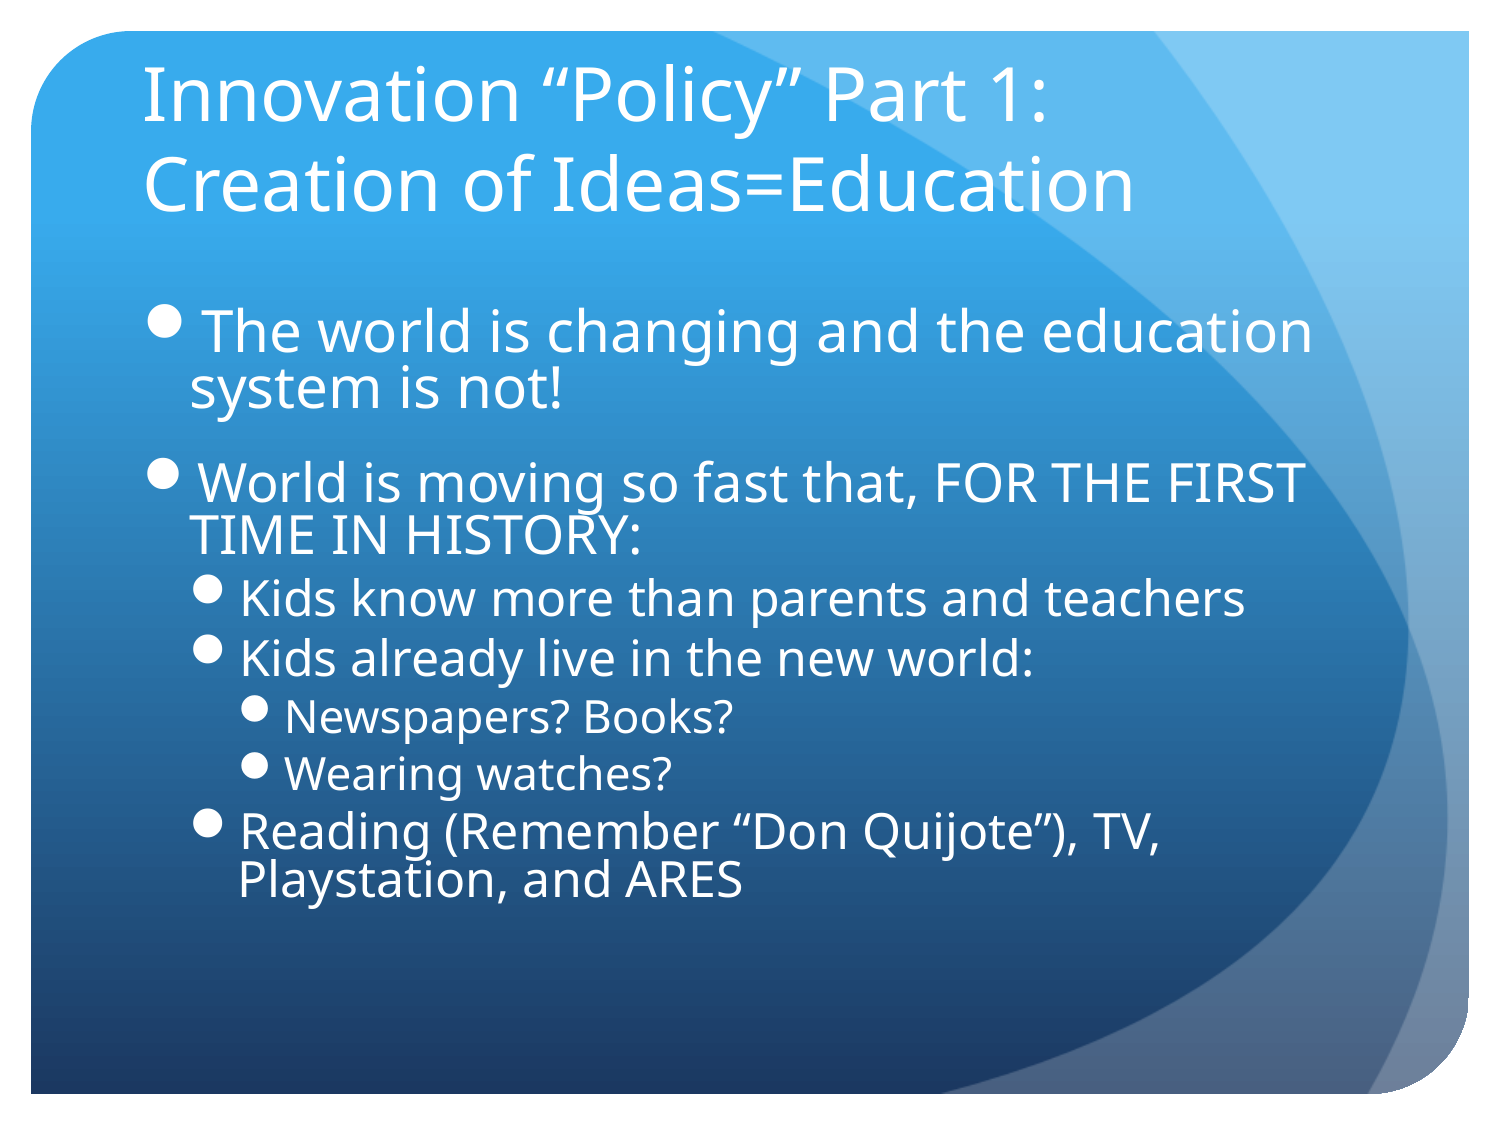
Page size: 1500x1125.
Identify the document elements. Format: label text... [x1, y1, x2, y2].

picture [24, 30, 1473, 1094]
list The world is changing and the education system is not! World is moving so fast that, FOR THE FIRST TIME IN HISTORY: Kids know more than parents and teachers Kids already live in the new world: Newspapers? Books? Wearing watches? Reading (Remember “Don Quijote”), TV, Playstation, and ARES [127, 299, 1372, 991]
title Innovation “Policy” Part 1: Creation of Ideas=Education [127, 62, 1372, 234]
